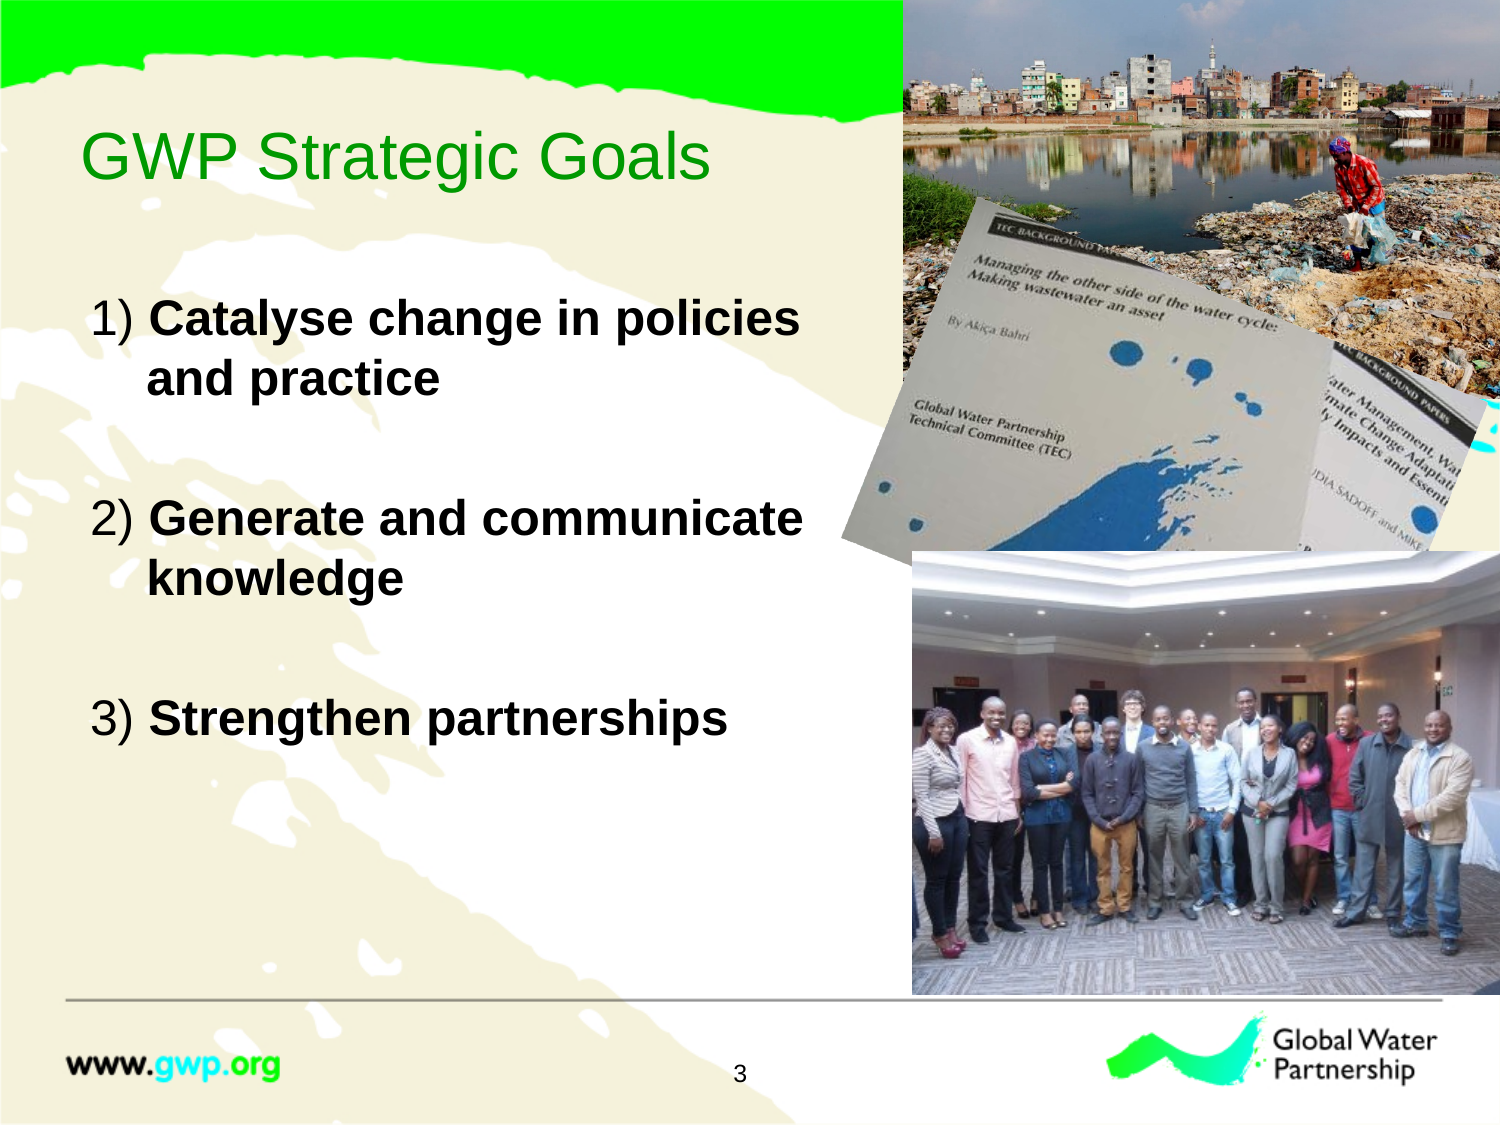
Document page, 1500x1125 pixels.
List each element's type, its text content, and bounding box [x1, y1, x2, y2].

list 1) Catalyse change in policies and practice 2) Generate and communicate knowledge 3) Strengthen partnerships [74, 207, 904, 995]
picture [0, 0, 1500, 1125]
title GWP Strategic Goals [65, 110, 898, 195]
slide_number 3 [565, 1042, 916, 1103]
